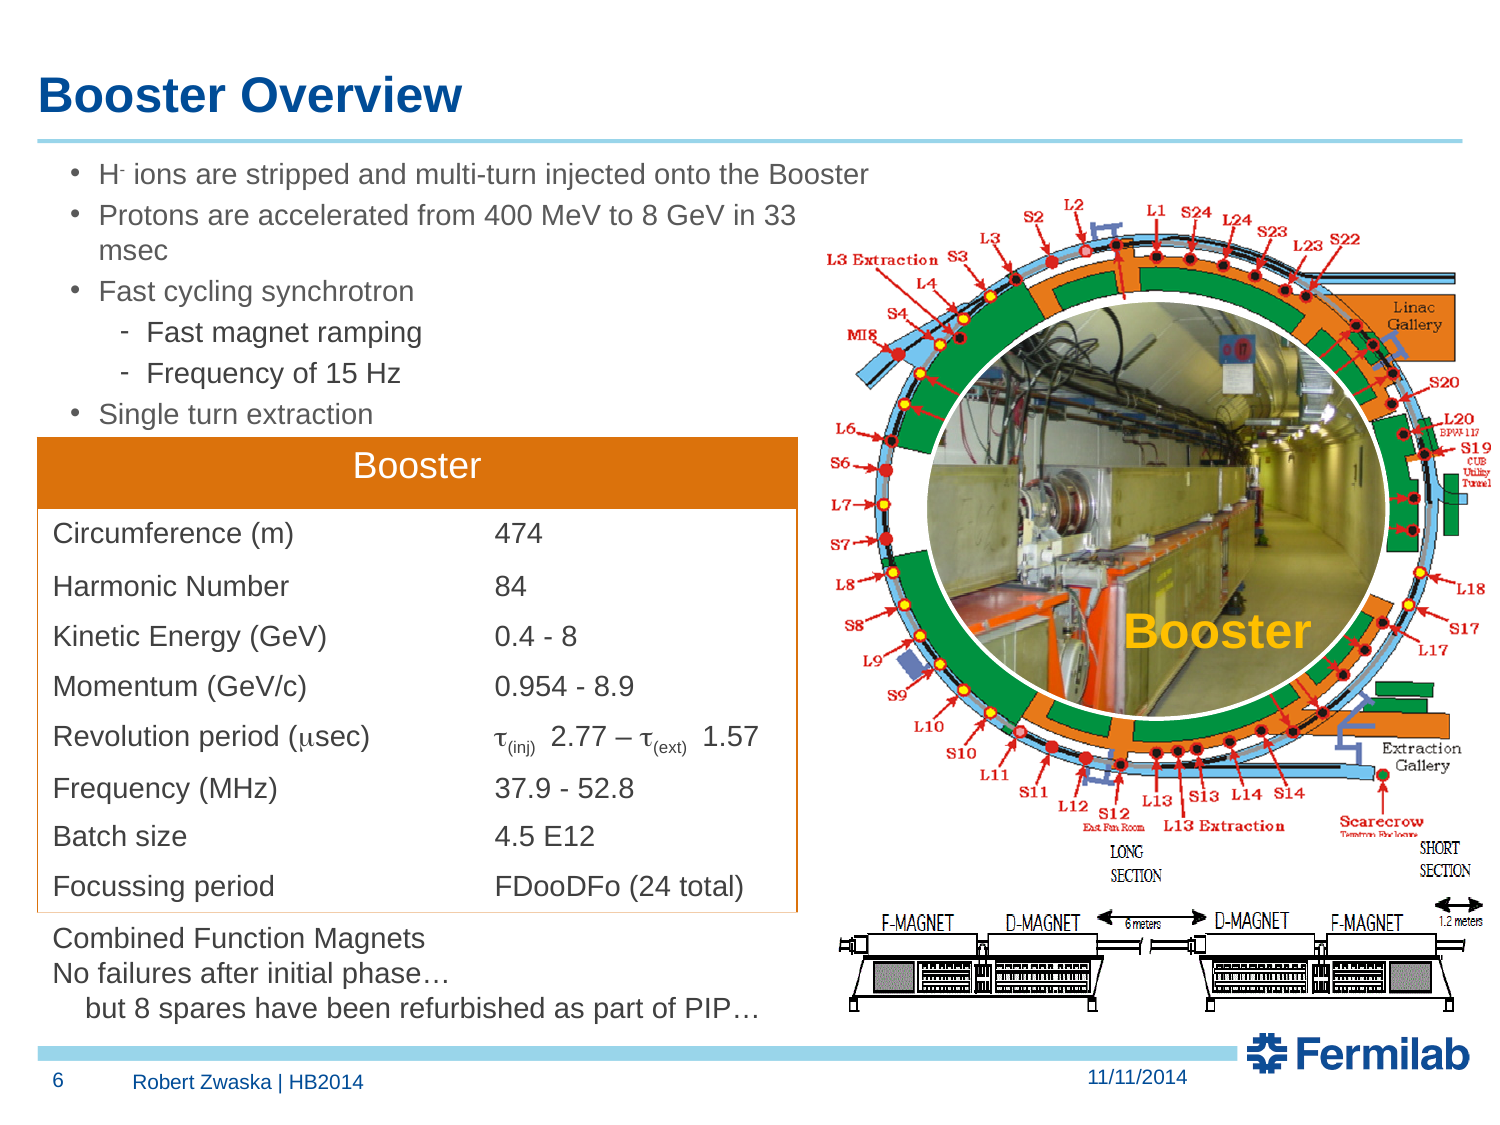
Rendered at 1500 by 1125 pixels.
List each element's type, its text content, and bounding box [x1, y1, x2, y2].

table_cell Revolution period (msec) [38, 712, 480, 765]
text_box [887, 299, 1388, 719]
table_cell 37.9 - 52.8 [480, 765, 796, 813]
text_box Booster Overview [37, 16, 1463, 123]
table_cell Circumference (m) [38, 509, 480, 562]
table_cell Focussing period [38, 863, 480, 912]
table_cell Batch size [38, 813, 480, 863]
table_cell Momentum (GeV/c) [38, 662, 480, 712]
table_cell 4.5 E12 [480, 813, 796, 863]
table_cell FDooDFo (24 total) [480, 863, 796, 912]
table_cell t(inj) 2.77 – t(ext) 1.57 [480, 712, 796, 765]
table_cell Harmonic Number [38, 562, 480, 612]
table_header Booster [38, 438, 796, 509]
table_cell 0.4 - 8 [480, 612, 796, 662]
table_cell Kinetic Energy (GeV) [38, 612, 480, 662]
picture [0, 8, 1500, 1125]
table_cell 0.954 - 8.9 [480, 662, 796, 712]
table_cell 474 [480, 509, 796, 562]
table_cell Frequency (MHz) [38, 765, 480, 813]
text_box Combined Function Magnets No failures after initial phase… but 8 spares have been refurbished as part of PIP… [37, 912, 800, 1033]
table_cell 84 [480, 562, 796, 612]
list H- ions are stripped and multi-turn injected onto the Booster Protons are accelerated from 400 MeV to 8 GeV in 33 msec Fast cycling synchrotron Fast magnet ramping Frequency of 15 Hz Single turn extraction [37, 147, 888, 453]
